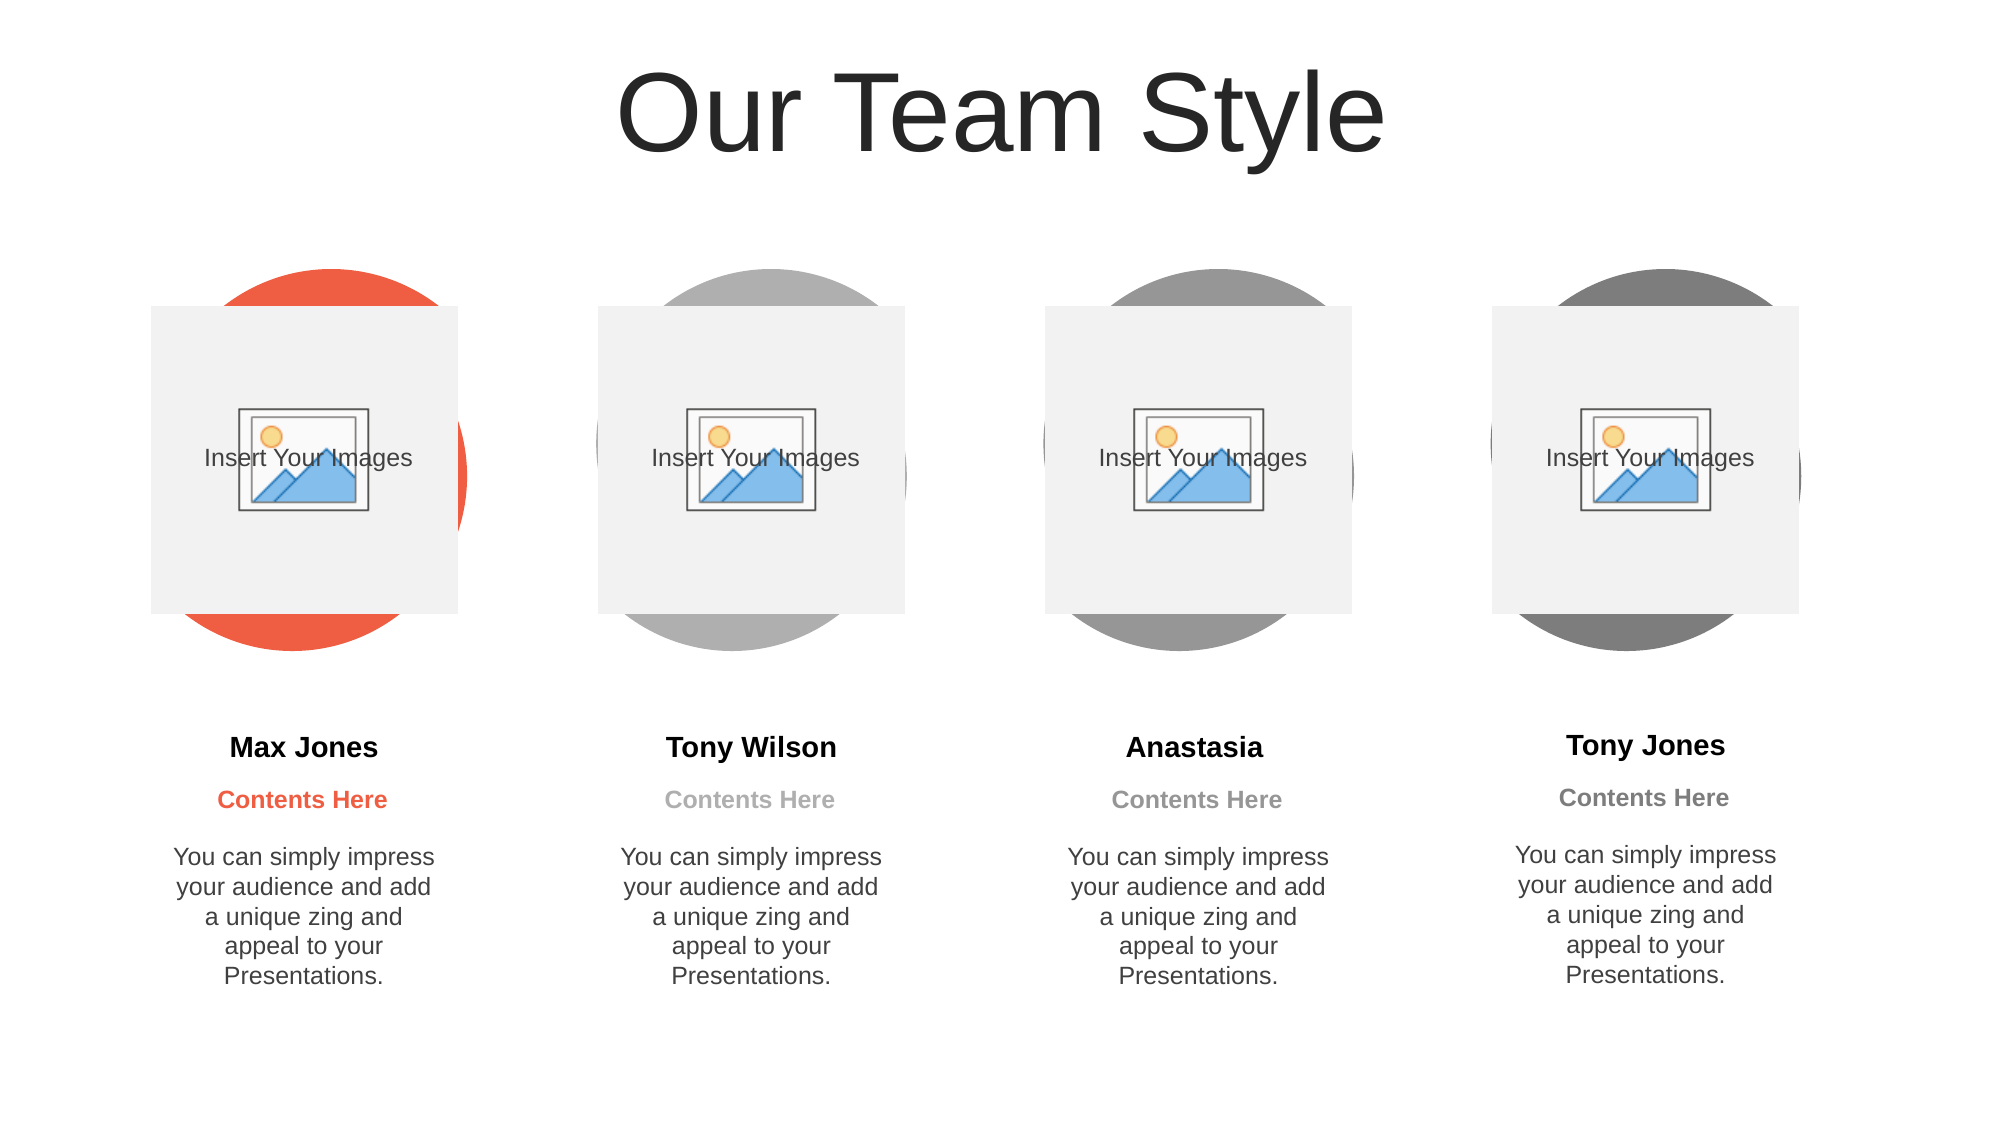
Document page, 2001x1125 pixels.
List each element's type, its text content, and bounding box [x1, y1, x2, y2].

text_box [1495, 713, 1797, 998]
picture [150, 306, 458, 614]
picture [1492, 306, 1800, 614]
picture [1045, 306, 1353, 614]
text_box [601, 714, 902, 1000]
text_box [154, 714, 455, 1000]
picture [597, 306, 905, 614]
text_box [1048, 714, 1349, 1000]
list Our Team Style [53, 55, 1952, 175]
